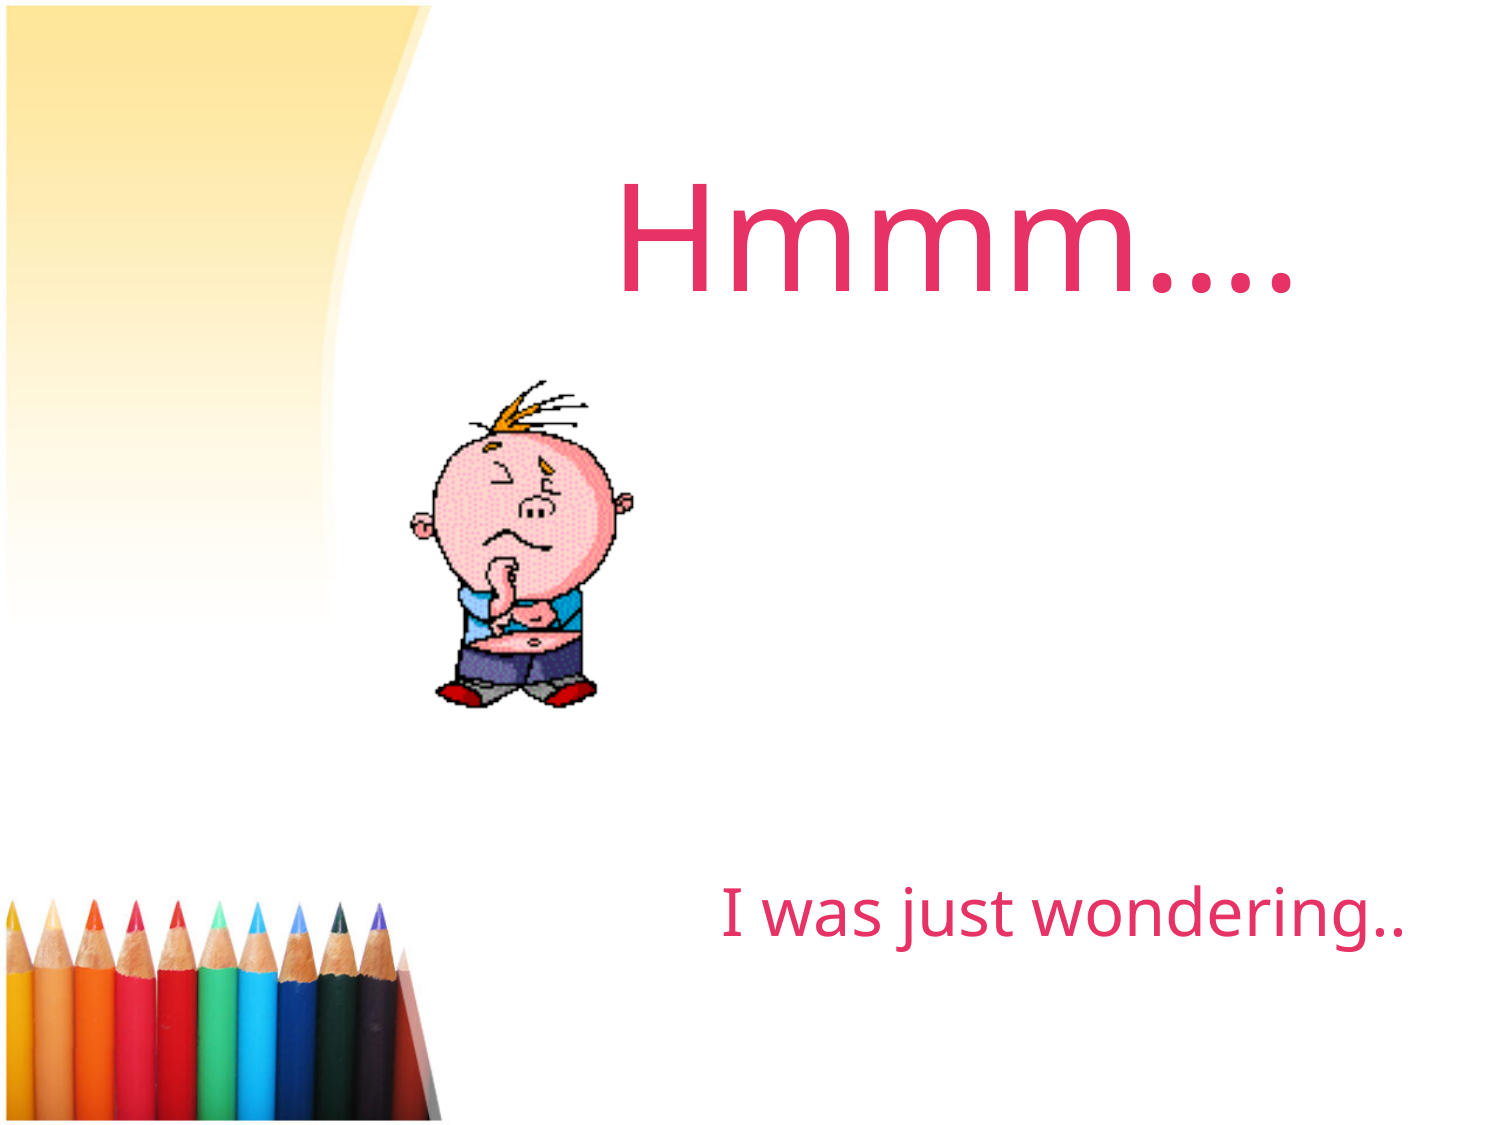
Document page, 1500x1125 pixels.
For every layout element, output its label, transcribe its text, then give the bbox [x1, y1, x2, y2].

picture [0, 0, 1500, 1125]
title Hmmm…. [262, 137, 1500, 326]
list I was just wondering.. [649, 862, 1500, 1018]
